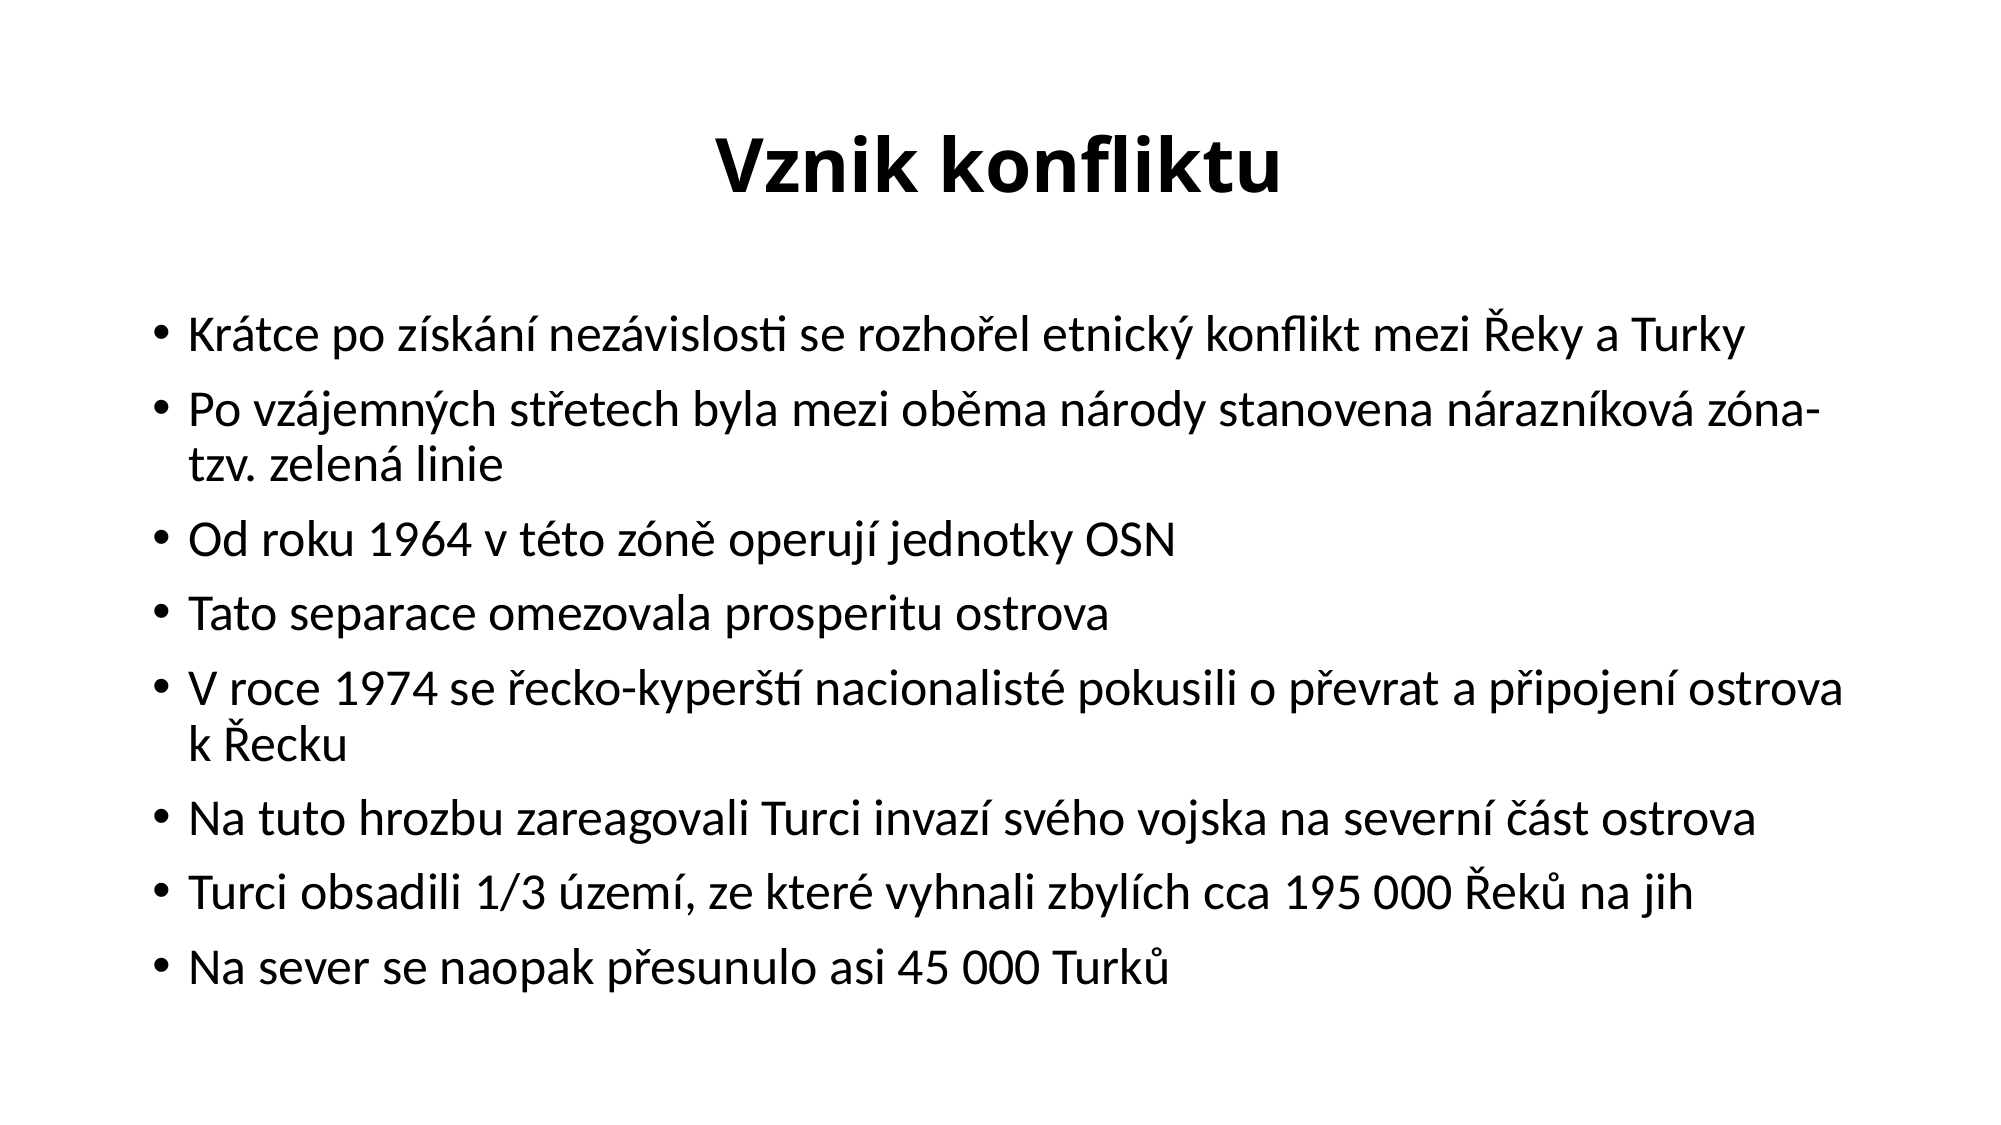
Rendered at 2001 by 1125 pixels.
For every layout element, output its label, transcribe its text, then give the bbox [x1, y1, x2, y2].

title Vznik konfliktu [137, 59, 1863, 278]
list Krátce po získání nezávislosti se rozhořel etnický konflikt mezi Řeky a Turky Po vzájemných střetech byla mezi oběma národy stanovena nárazníková zóna- tzv. zelená linie Od roku 1964 v této zóně operují jednotky OSN Tato separace omezovala prosperitu ostrova V roce 1974 se řecko-kyperští nacionalisté pokusili o převrat a připojení ostrova k Řecku Na tuto hrozbu zareagovali Turci invazí svého vojska na severní část ostrova Turci obsadili 1/3 území, ze které vyhnali zbylích cca 195 000 Řeků na jih Na sever se naopak přesunulo asi 45 000 Turků [137, 299, 1863, 1014]
